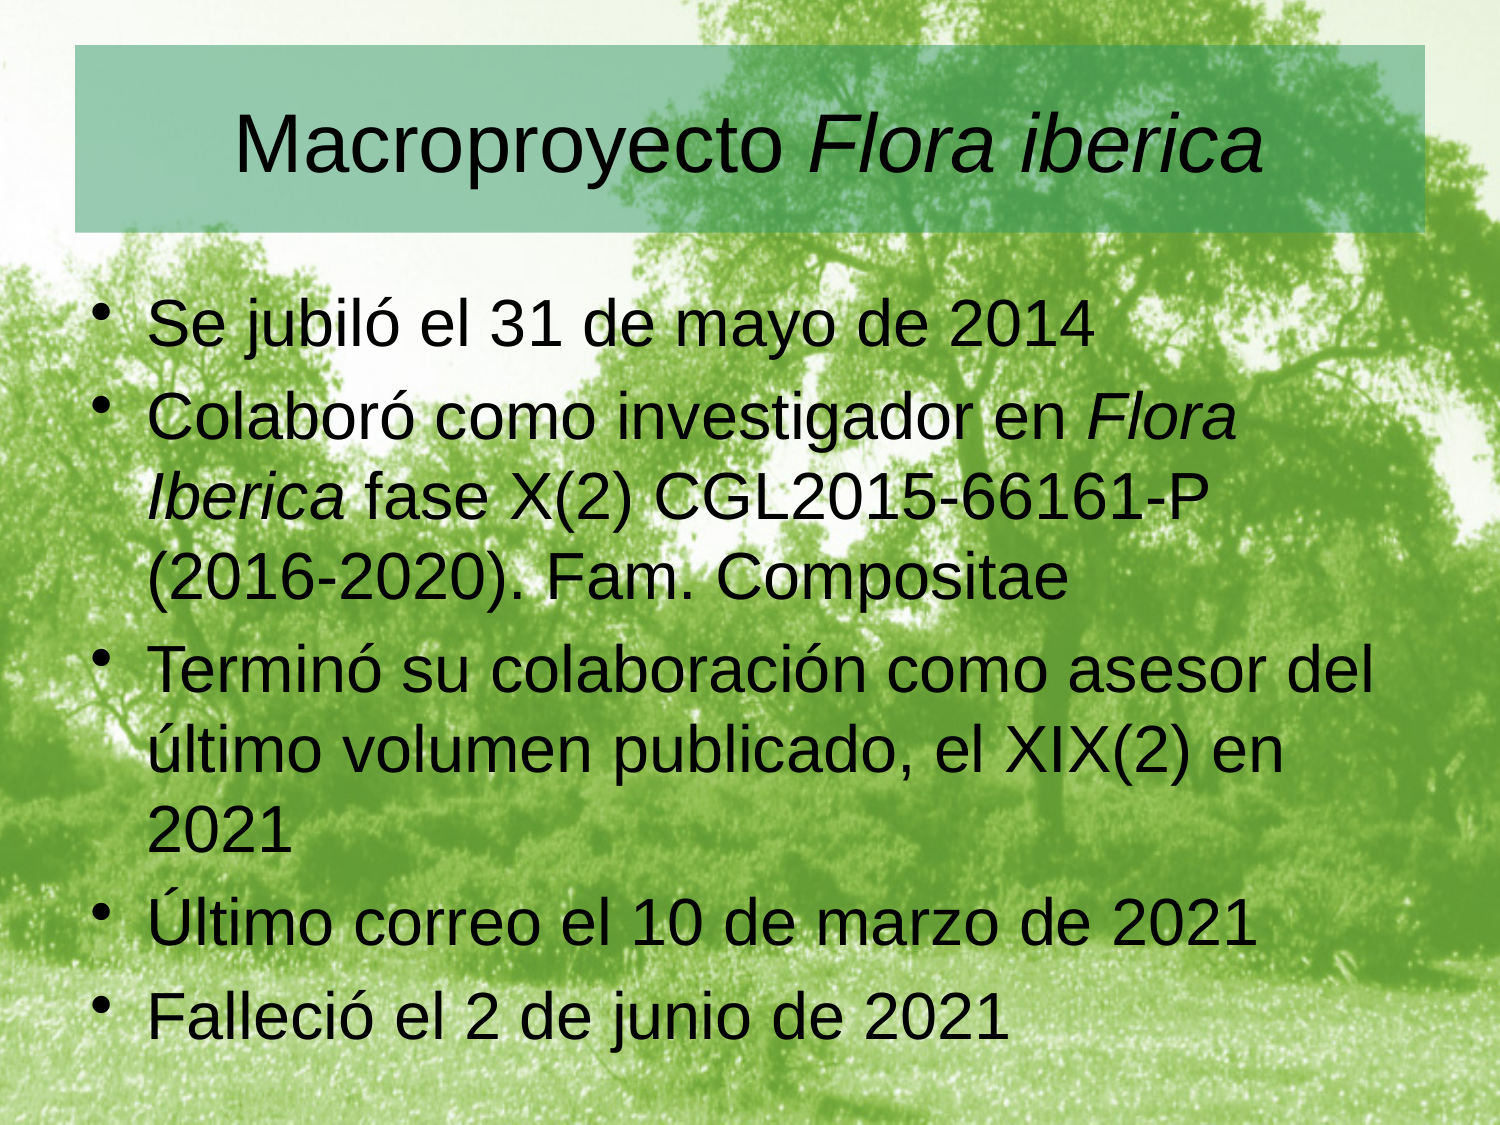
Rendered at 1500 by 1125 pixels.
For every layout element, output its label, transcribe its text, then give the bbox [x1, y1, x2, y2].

list Se jubiló el 31 de mayo de 2014 Colaboró como investigador en Flora Iberica fase X(2) CGL2015-66161-P (2016-2020). Fam. Compositae Terminó su colaboración como asesor del último volumen publicado, el XIX(2) en 2021 Último correo el 10 de marzo de 2021 Falleció el 2 de junio de 2021 [75, 271, 1425, 1066]
picture [0, 0, 1500, 1125]
title Macroproyecto Flora iberica [75, 45, 1425, 233]
